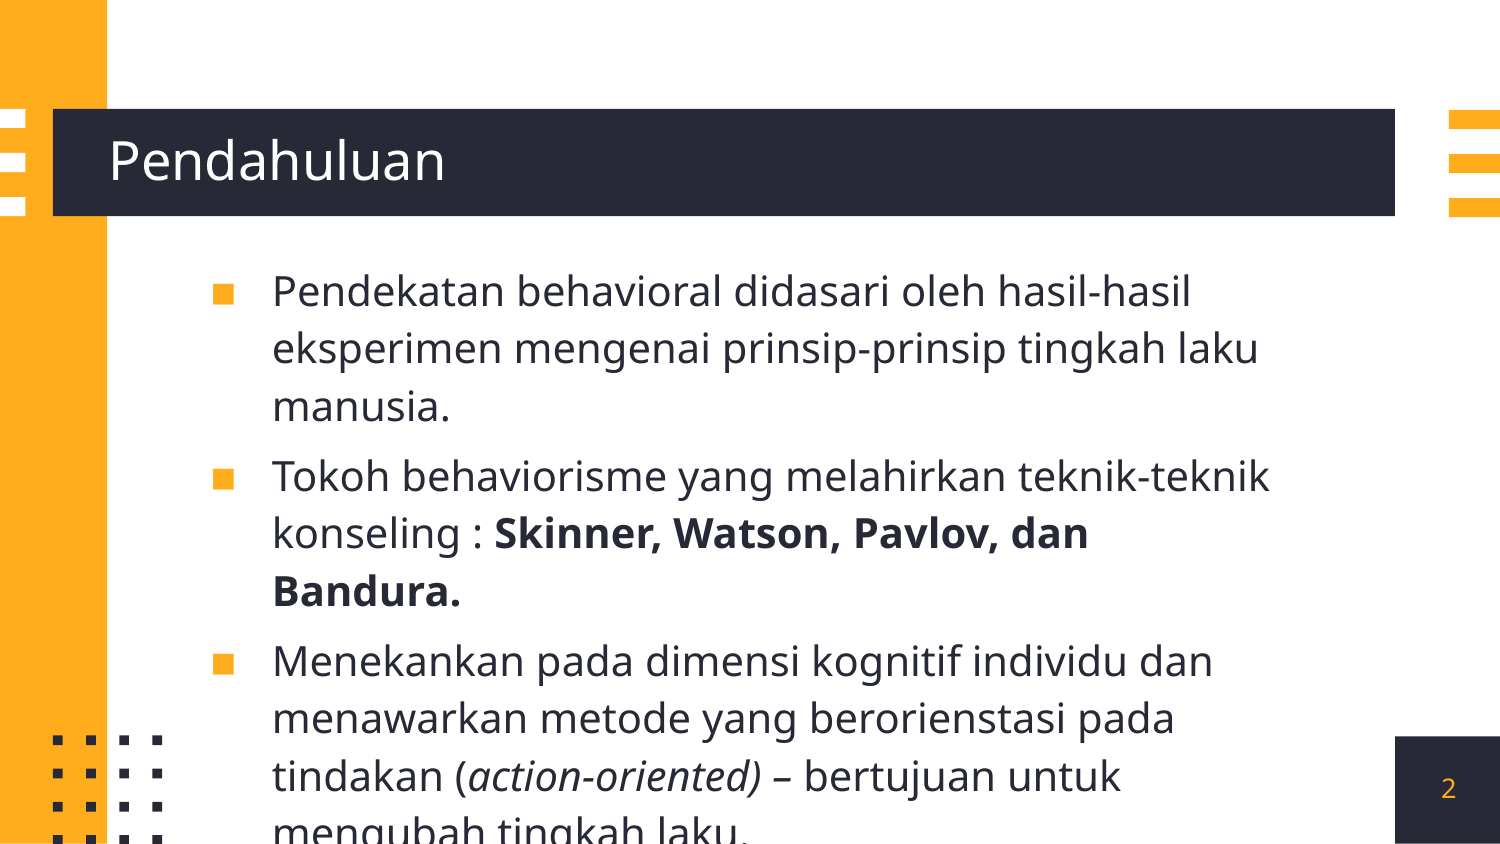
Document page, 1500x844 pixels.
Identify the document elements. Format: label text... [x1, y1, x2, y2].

title Pendahuluan [108, 108, 1396, 217]
list Pendekatan behavioral didasari oleh hasil-hasil eksperimen mengenai prinsip-prinsip tingkah laku manusia. Tokoh behaviorisme yang melahirkan teknik-teknik konseling : Skinner, Watson, Pavlov, dan Bandura. Menekankan pada dimensi kognitif individu dan menawarkan metode yang berorienstasi pada tindakan (action-oriented) – bertujuan untuk mengubah tingkah laku. [196, 257, 1288, 731]
slide_number 2 [1395, 736, 1500, 844]
